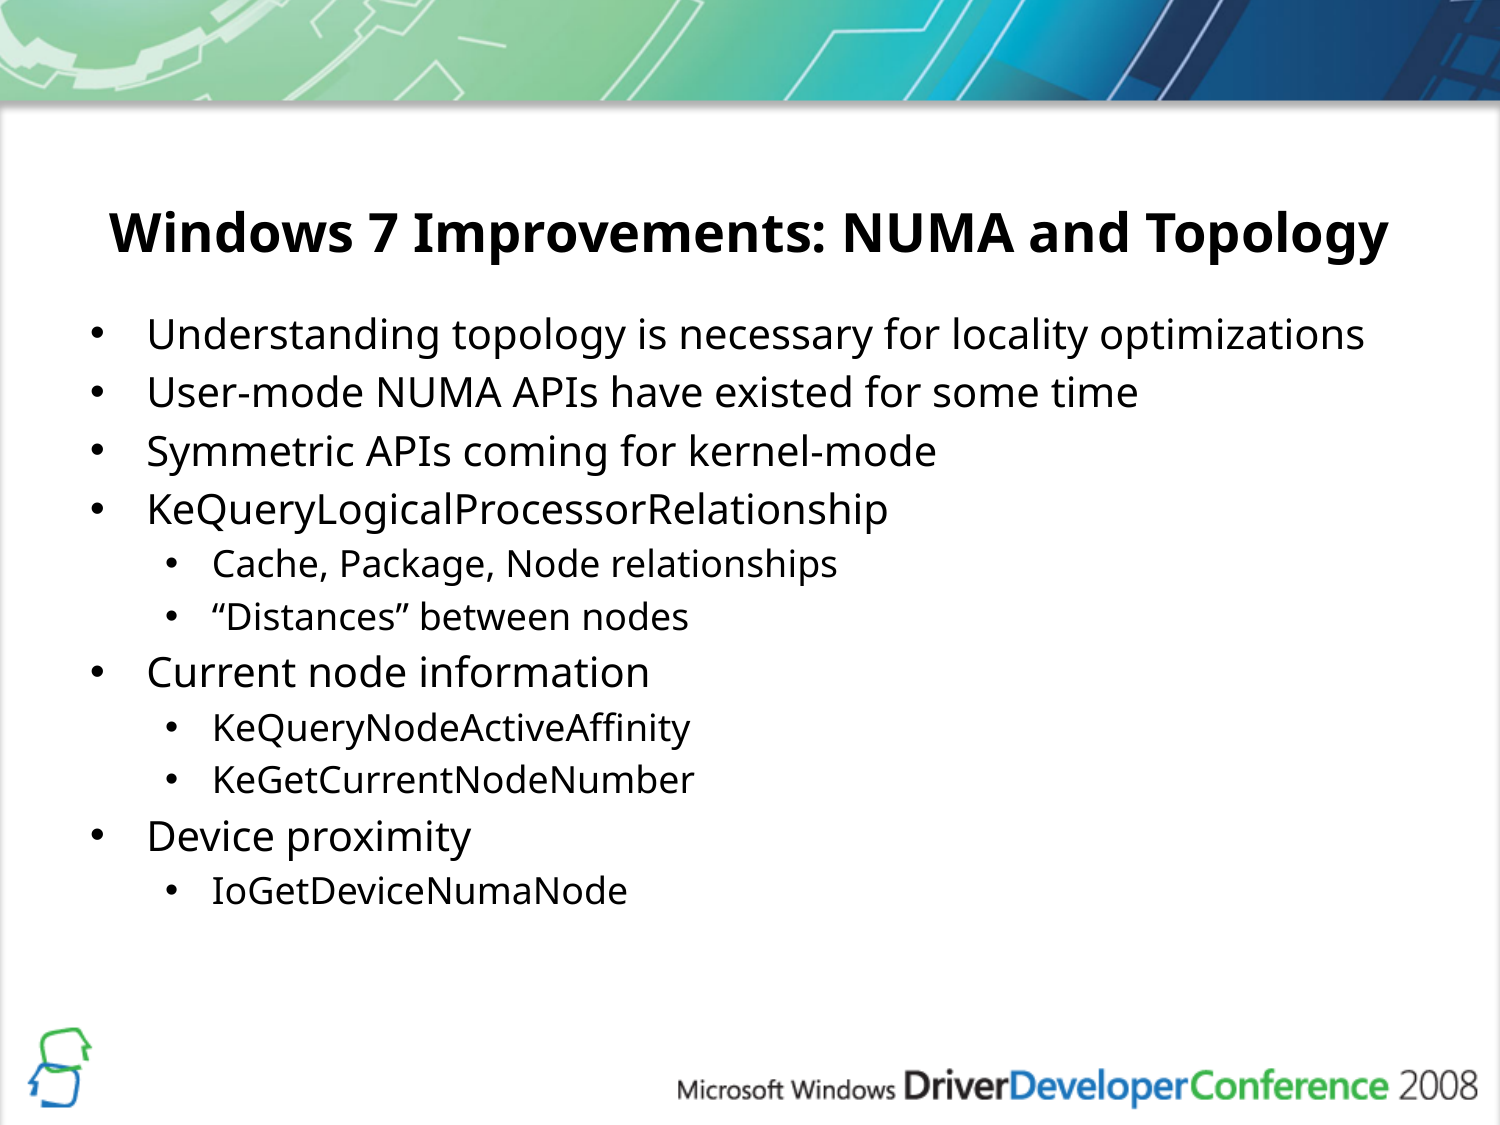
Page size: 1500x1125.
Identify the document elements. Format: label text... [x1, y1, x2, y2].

list Understanding topology is necessary for locality optimizations User-mode NUMA APIs have existed for some time Symmetric APIs coming for kernel-mode KeQueryLogicalProcessorRelationship Cache, Package, Node relationships “Distances” between nodes Current node information KeQueryNodeActiveAffinity KeGetCurrentNodeNumber Device proximity IoGetDeviceNumaNode [75, 299, 1425, 1025]
picture [0, 0, 1500, 1125]
title Windows 7 Improvements: NUMA and Topology [75, 137, 1425, 299]
